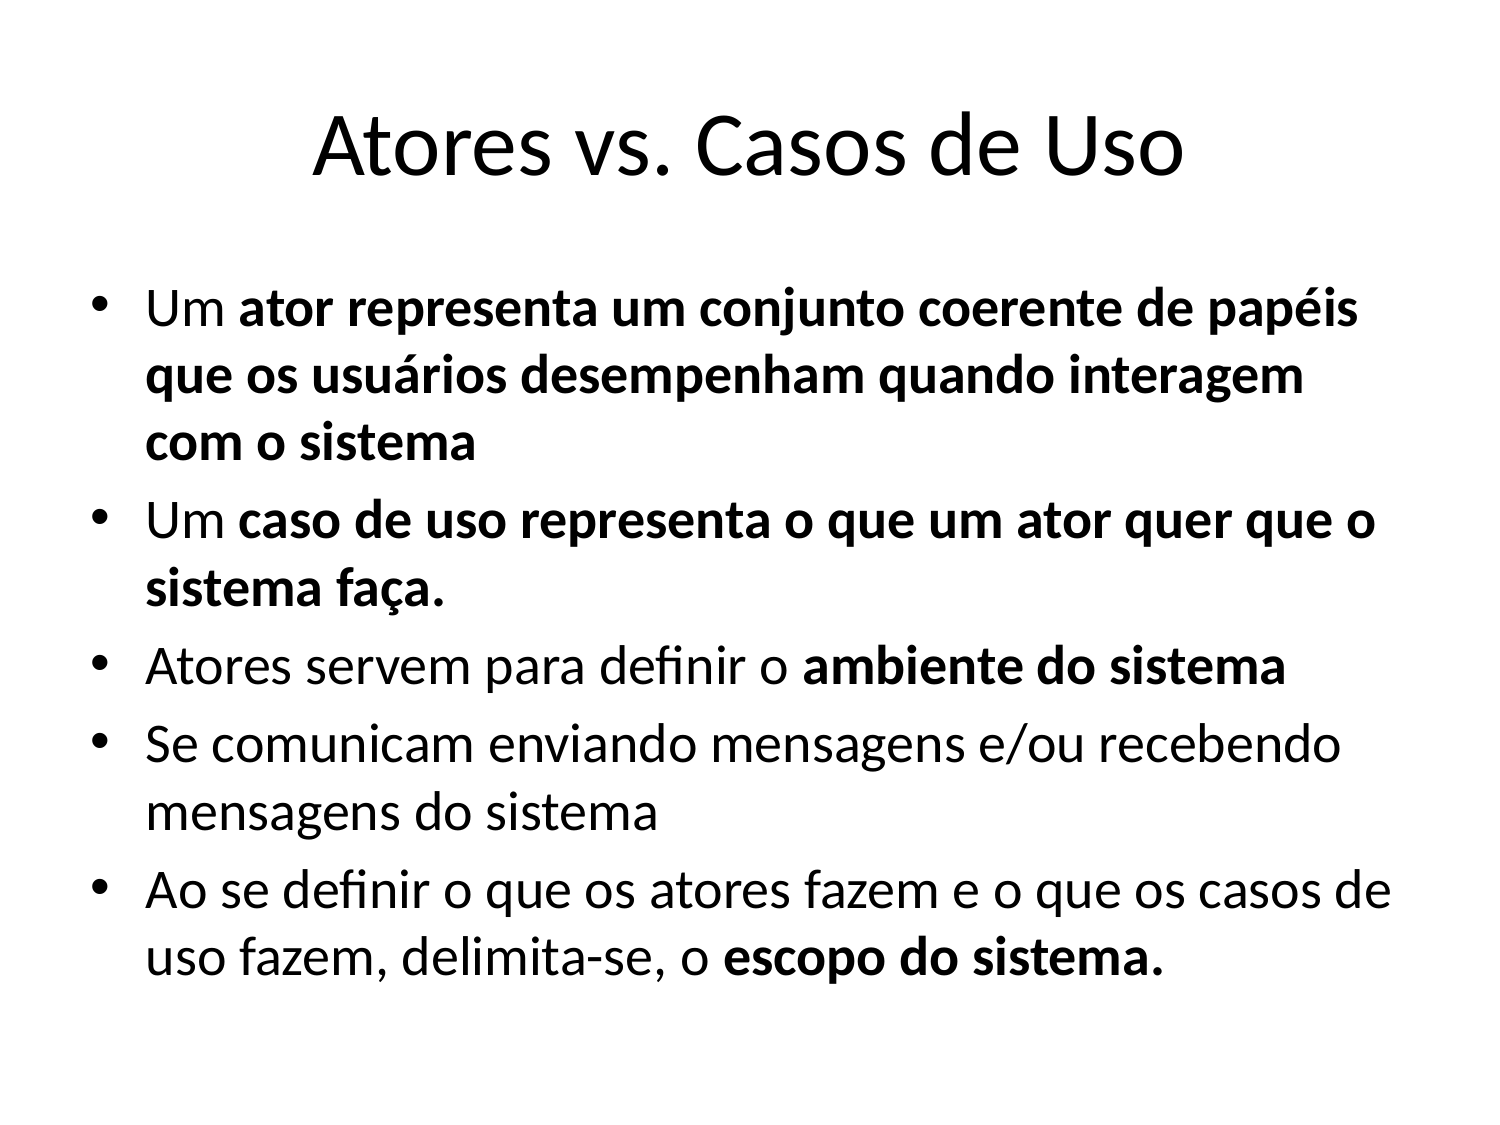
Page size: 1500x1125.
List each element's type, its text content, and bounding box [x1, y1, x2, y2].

list Um ator representa um conjunto coerente de papéis que os usuários desempenham quando interagem com o sistema Um caso de uso representa o que um ator quer que o sistema faça. Atores servem para definir o ambiente do sistema Se comunicam enviando mensagens e/ou recebendo mensagens do sistema Ao se definir o que os atores fazem e o que os casos de uso fazem, delimita-se, o escopo do sistema. [75, 262, 1425, 1005]
title Atores vs. Casos de Uso [75, 45, 1425, 233]
